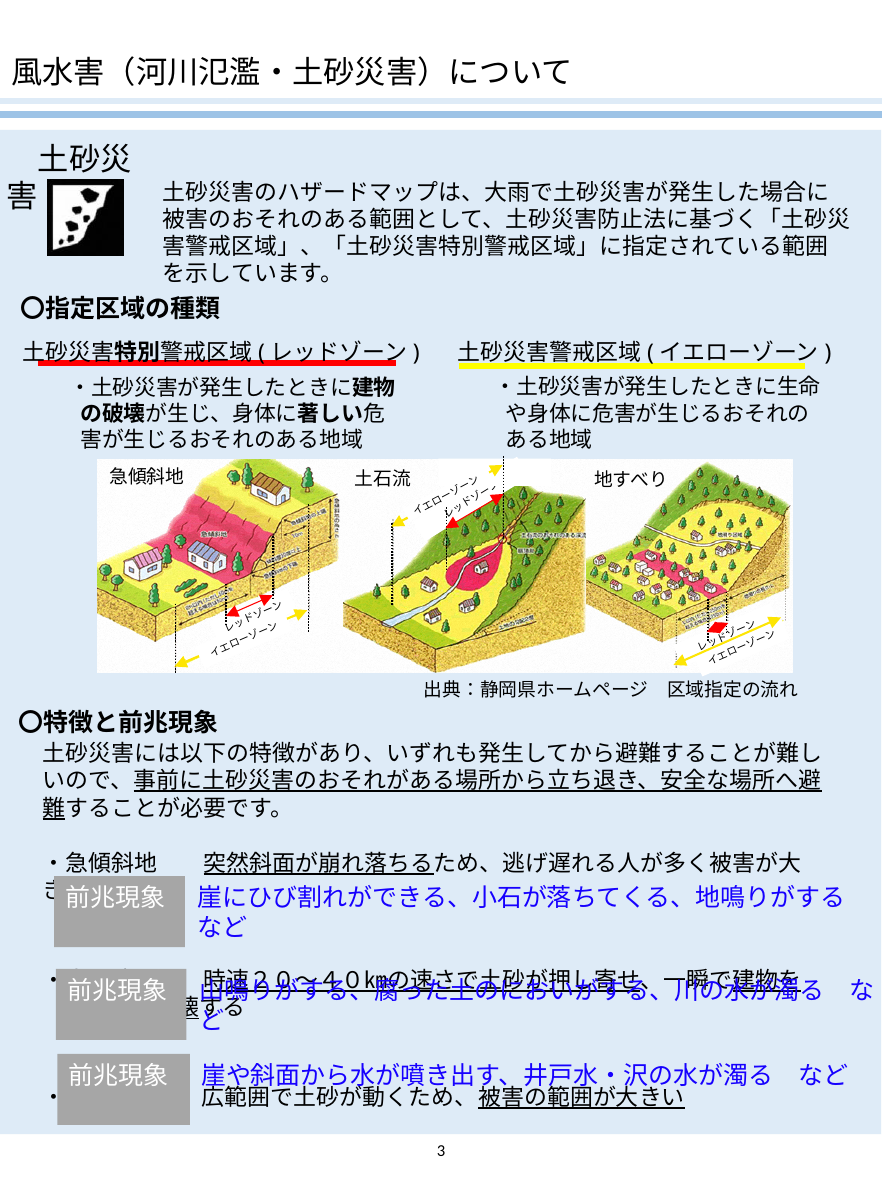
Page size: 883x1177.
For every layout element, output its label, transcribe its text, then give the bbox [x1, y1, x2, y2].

text_box 〇特徴と前兆現象 [7, 700, 230, 743]
text_box 土砂災害には以下の特徴があり、いずれも発生してから避難することが難しいので、事前に土砂災害のおそれがある場所から立ち退き、安全な場所へ避難することが必要です。 ・急傾斜地 突然斜面が崩れ落ちるため、逃げ遅れる人が多く被害が大きい ・土石流 時速２０～４０㎞の速さで土砂が押し寄せ、一瞬で建物を破壊する ・地すべり 広範囲で土砂が動くため、被害の範囲が大きい [31, 732, 836, 1116]
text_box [391, 464, 503, 527]
text_box 〇指定区域の種類 [9, 287, 232, 329]
text_box 土砂災害 [0, 133, 172, 220]
text_box 土砂災害警戒区域(イエローゾーン) [446, 331, 882, 371]
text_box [97, 459, 793, 674]
text_box ・土砂災害が発生したときに生命や身体に危害が生じるおそれのある地域 [483, 371, 836, 458]
slide_number 2 [341, 1135, 541, 1171]
text_box 風水害（河川氾濫・土砂災害）について [0, 47, 611, 96]
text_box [174, 610, 308, 667]
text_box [445, 493, 504, 529]
text_box 前兆現象 [57, 1053, 190, 1125]
text_box 前兆現象 [54, 876, 185, 948]
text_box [225, 595, 273, 610]
text_box ・土砂災害が発生したときに建物の破壊が生じ、身体に著しい危害が生じるおそれのある地域 [58, 367, 416, 458]
text_box 山鳴りがする、腐った土のにおいがする、川の水が濁る など [188, 968, 882, 1040]
text_box 土砂災害特別警戒区域(レッドゾーン) [11, 331, 432, 371]
picture [47, 179, 124, 256]
text_box [0, 129, 882, 1135]
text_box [673, 617, 781, 665]
text_box 出典：静岡県ホームページ 区域指定の流れ [412, 671, 810, 706]
text_box 土砂災害のハザードマップは、大雨で土砂災害が発生した場合に被害のおそれのある範囲として、土砂災害防止法に基づく「土砂災害警戒区域」、「土砂災害特別警戒区域」に指定されている範囲を示しています。 [151, 172, 863, 292]
text_box 崖や斜面から水が噴き出す、井戸水・沢の水が濁る など [189, 1053, 882, 1096]
text_box 前兆現象 [55, 968, 187, 1040]
text_box 崖にひび割れができる、小石が落ちてくる、地鳴りがする など [186, 876, 882, 948]
